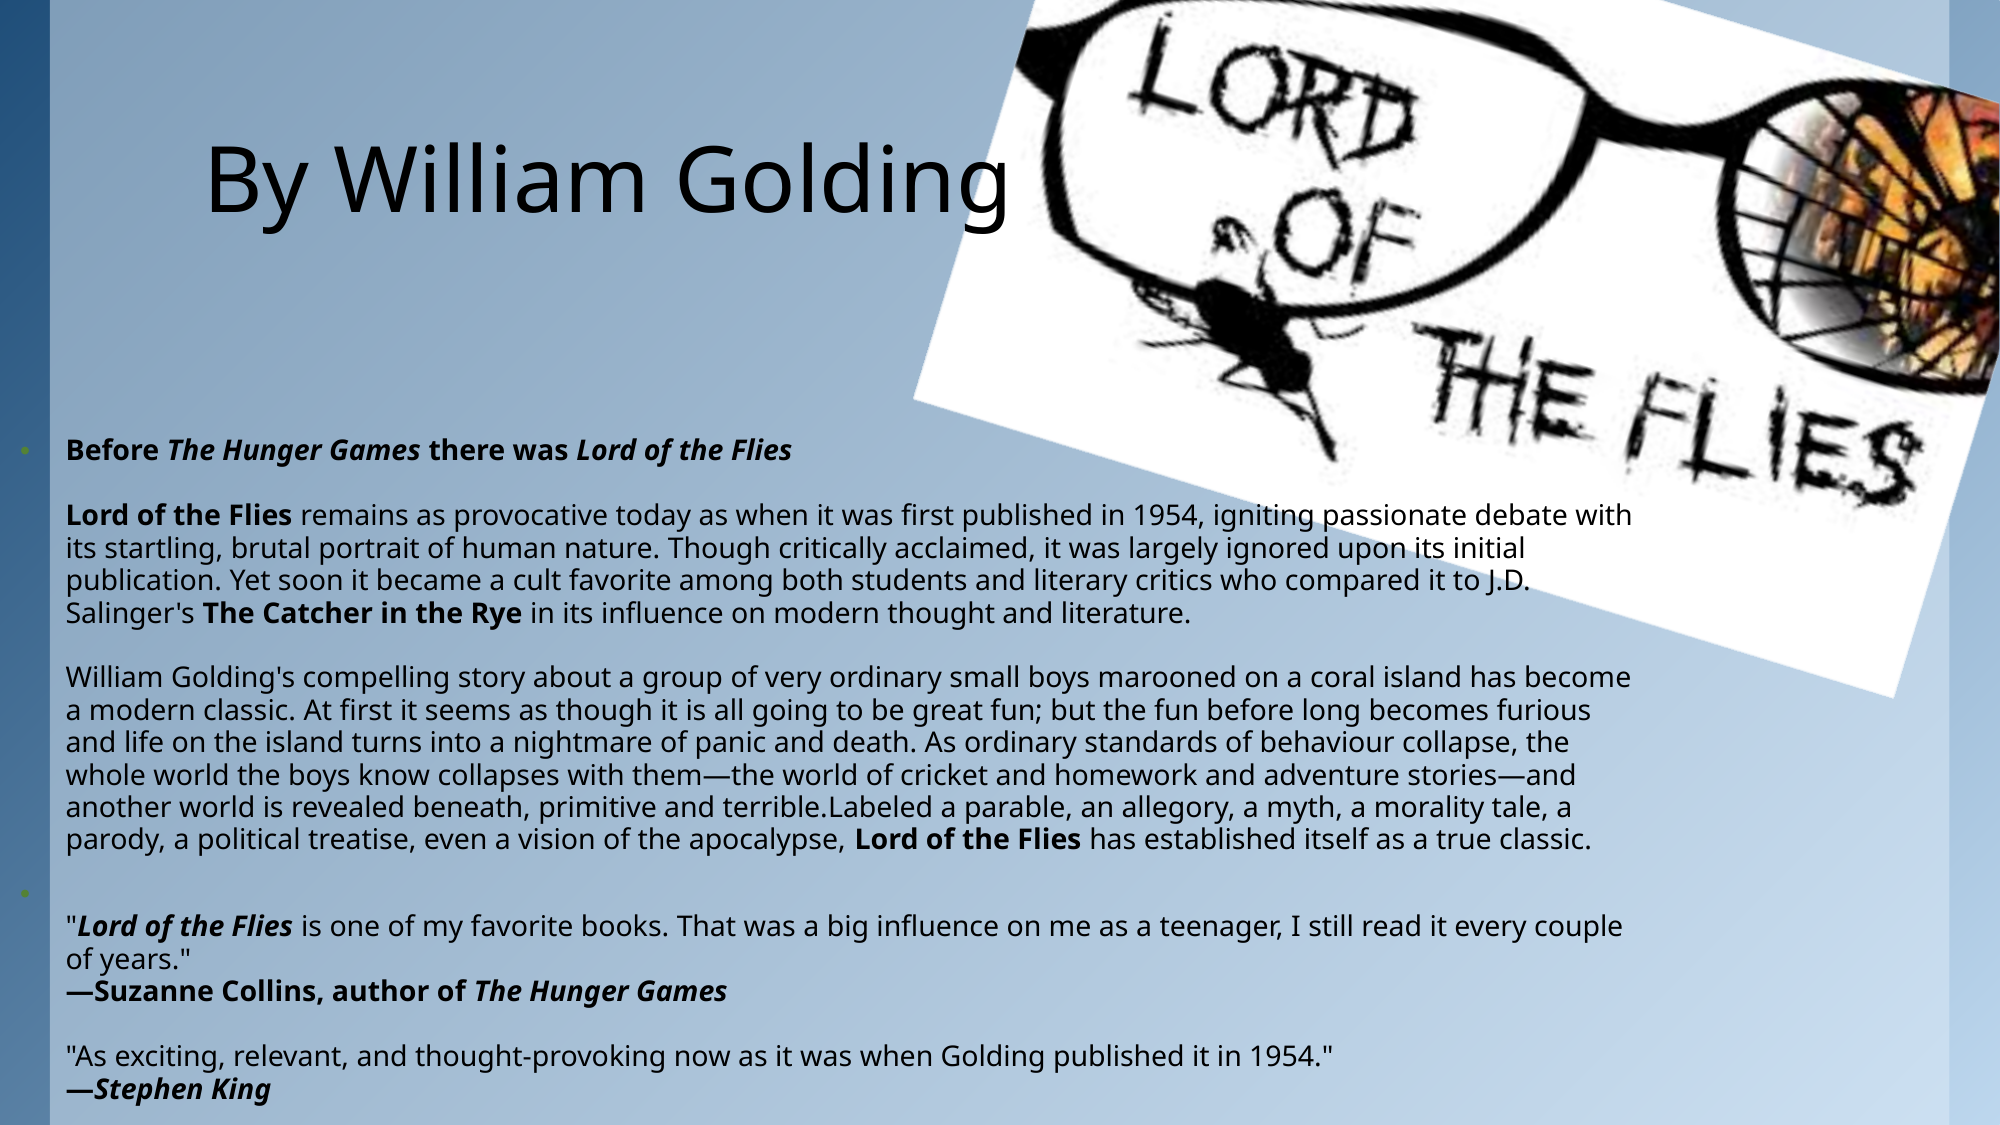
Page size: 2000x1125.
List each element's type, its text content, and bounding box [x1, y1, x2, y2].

title By William Golding [183, 12, 977, 242]
list Before The Hunger Games there was Lord of the Flies Lord of the Flies remains as provocative today as when it was first published in 1954, igniting passionate debate with its startling, brutal portrait of human nature. Though critically acclaimed, it was largely ignored upon its initial publication. Yet soon it became a cult favorite among both students and literary critics who compared it to J.D. Salinger's The Catcher in the Rye in its influence on modern thought and literature. William Golding's compelling story about a group of very ordinary small boys marooned on a coral island has become a modern classic. At first it seems as though it is all going to be great fun; but the fun before long becomes furious and life on the island turns into a nightmare of panic and death. As ordinary standards of behaviour collapse, the whole world the boys know collapses with them—the world of cricket and homework and adventure stories—and another world is revealed beneath, primitive and terrible.Labeled a parable, an allegory, a myth, a morality tale, a parody, a political treatise, even a vision of the apocalypse, Lord of the Flies has established itself as a true classic. "Lord of the Flies is one of my favorite books. That was a big influence on me as a teenager, I still read it every couple of years." —Suzanne Collins, author of The Hunger Games "As exciting, relevant, and thought-provoking now as it was when Golding published it in 1954." —Stephen King [0, 425, 1667, 1125]
picture [915, 0, 2000, 697]
